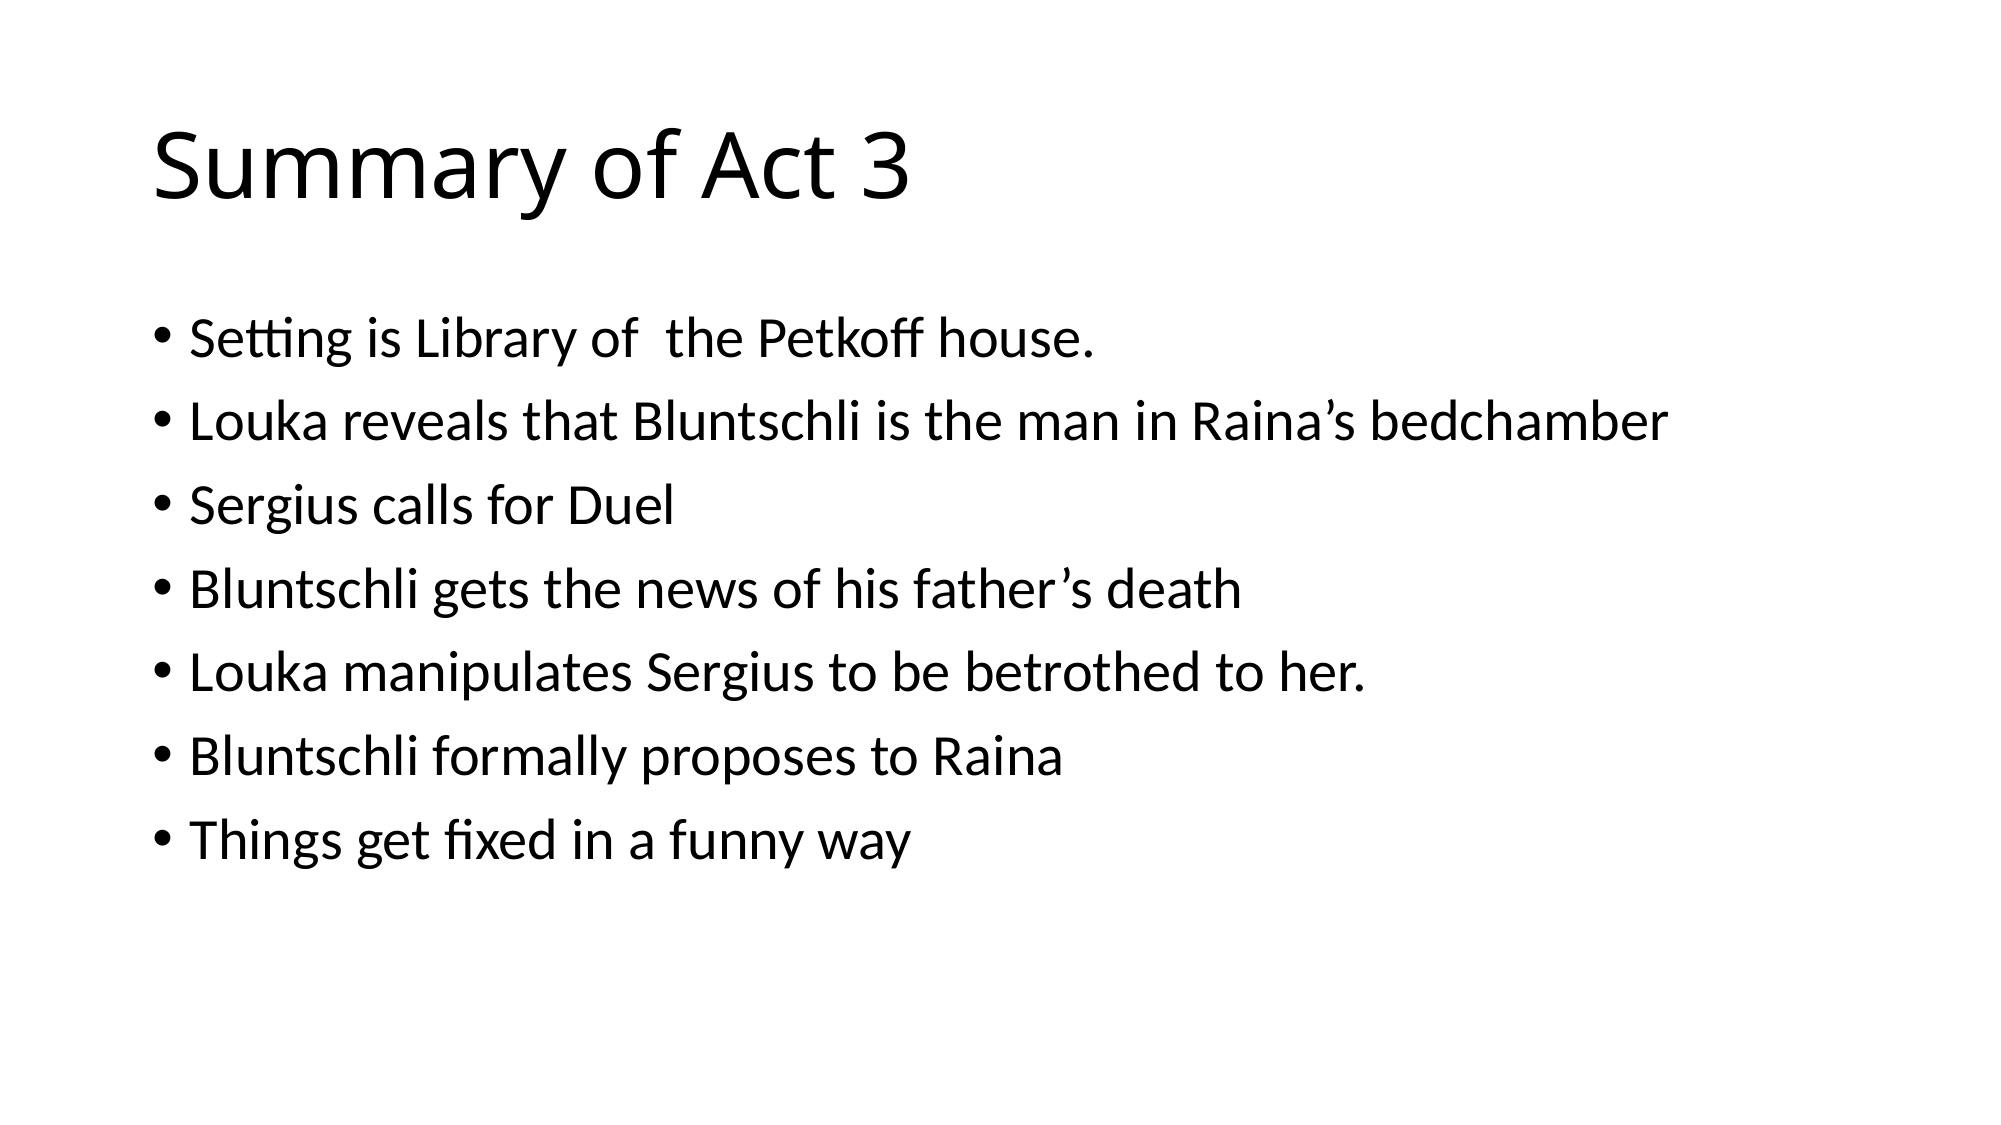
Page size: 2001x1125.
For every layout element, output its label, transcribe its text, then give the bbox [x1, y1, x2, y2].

title Summary of Act 3 [137, 59, 1863, 278]
list Setting is Library of the Petkoff house. Louka reveals that Bluntschli is the man in Raina’s bedchamber Sergius calls for Duel Bluntschli gets the news of his father’s death Louka manipulates Sergius to be betrothed to her. Bluntschli formally proposes to Raina Things get fixed in a funny way [137, 299, 1863, 1014]
